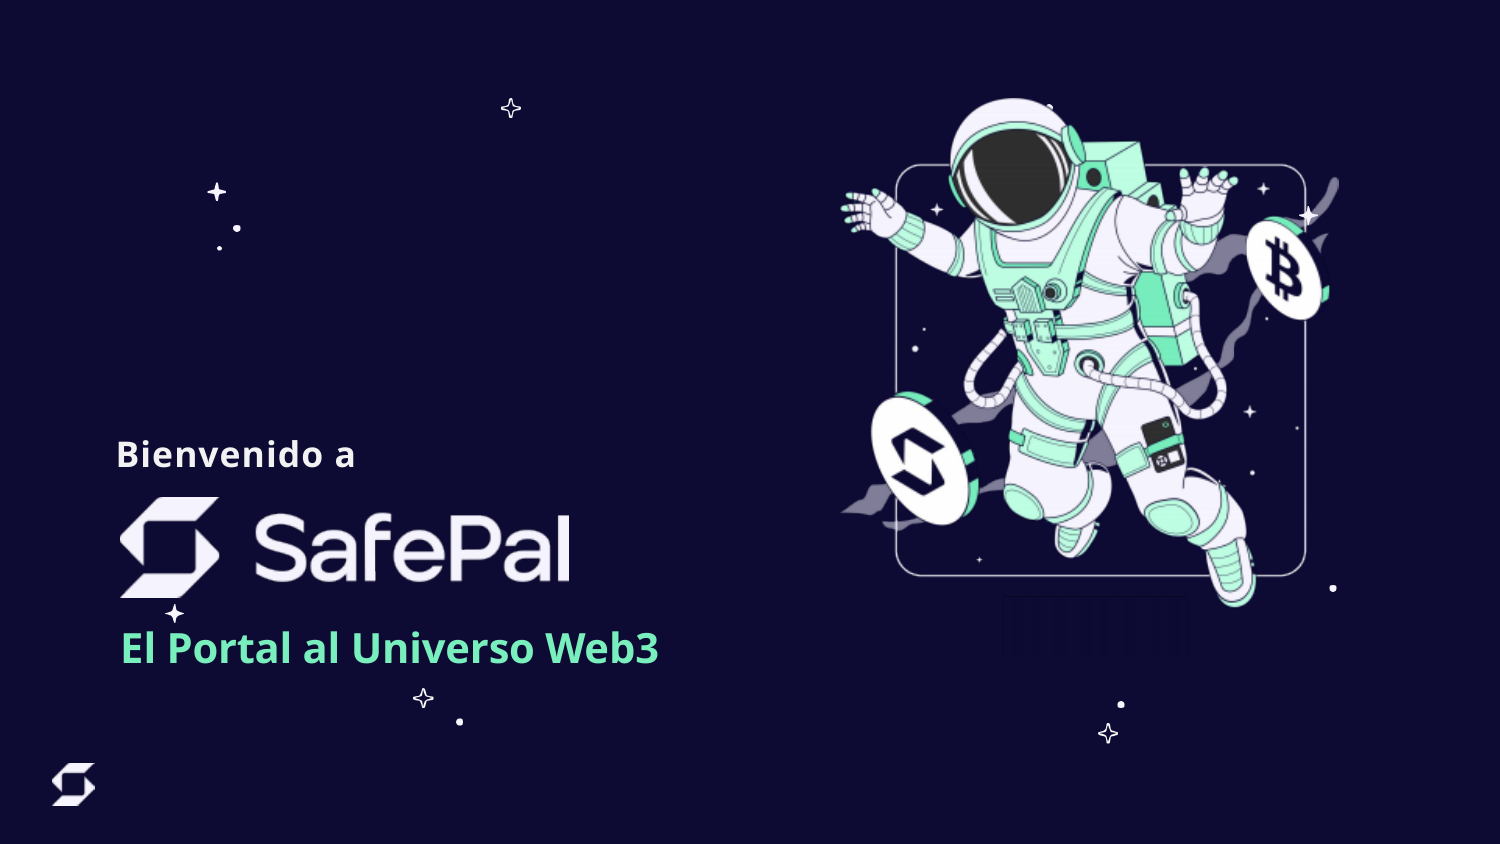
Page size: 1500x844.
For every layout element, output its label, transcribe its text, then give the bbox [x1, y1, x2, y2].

text_box Bienvenido a [113, 435, 361, 477]
text_box El Portal al Universo Web3 [118, 626, 830, 674]
picture [0, 0, 1500, 844]
